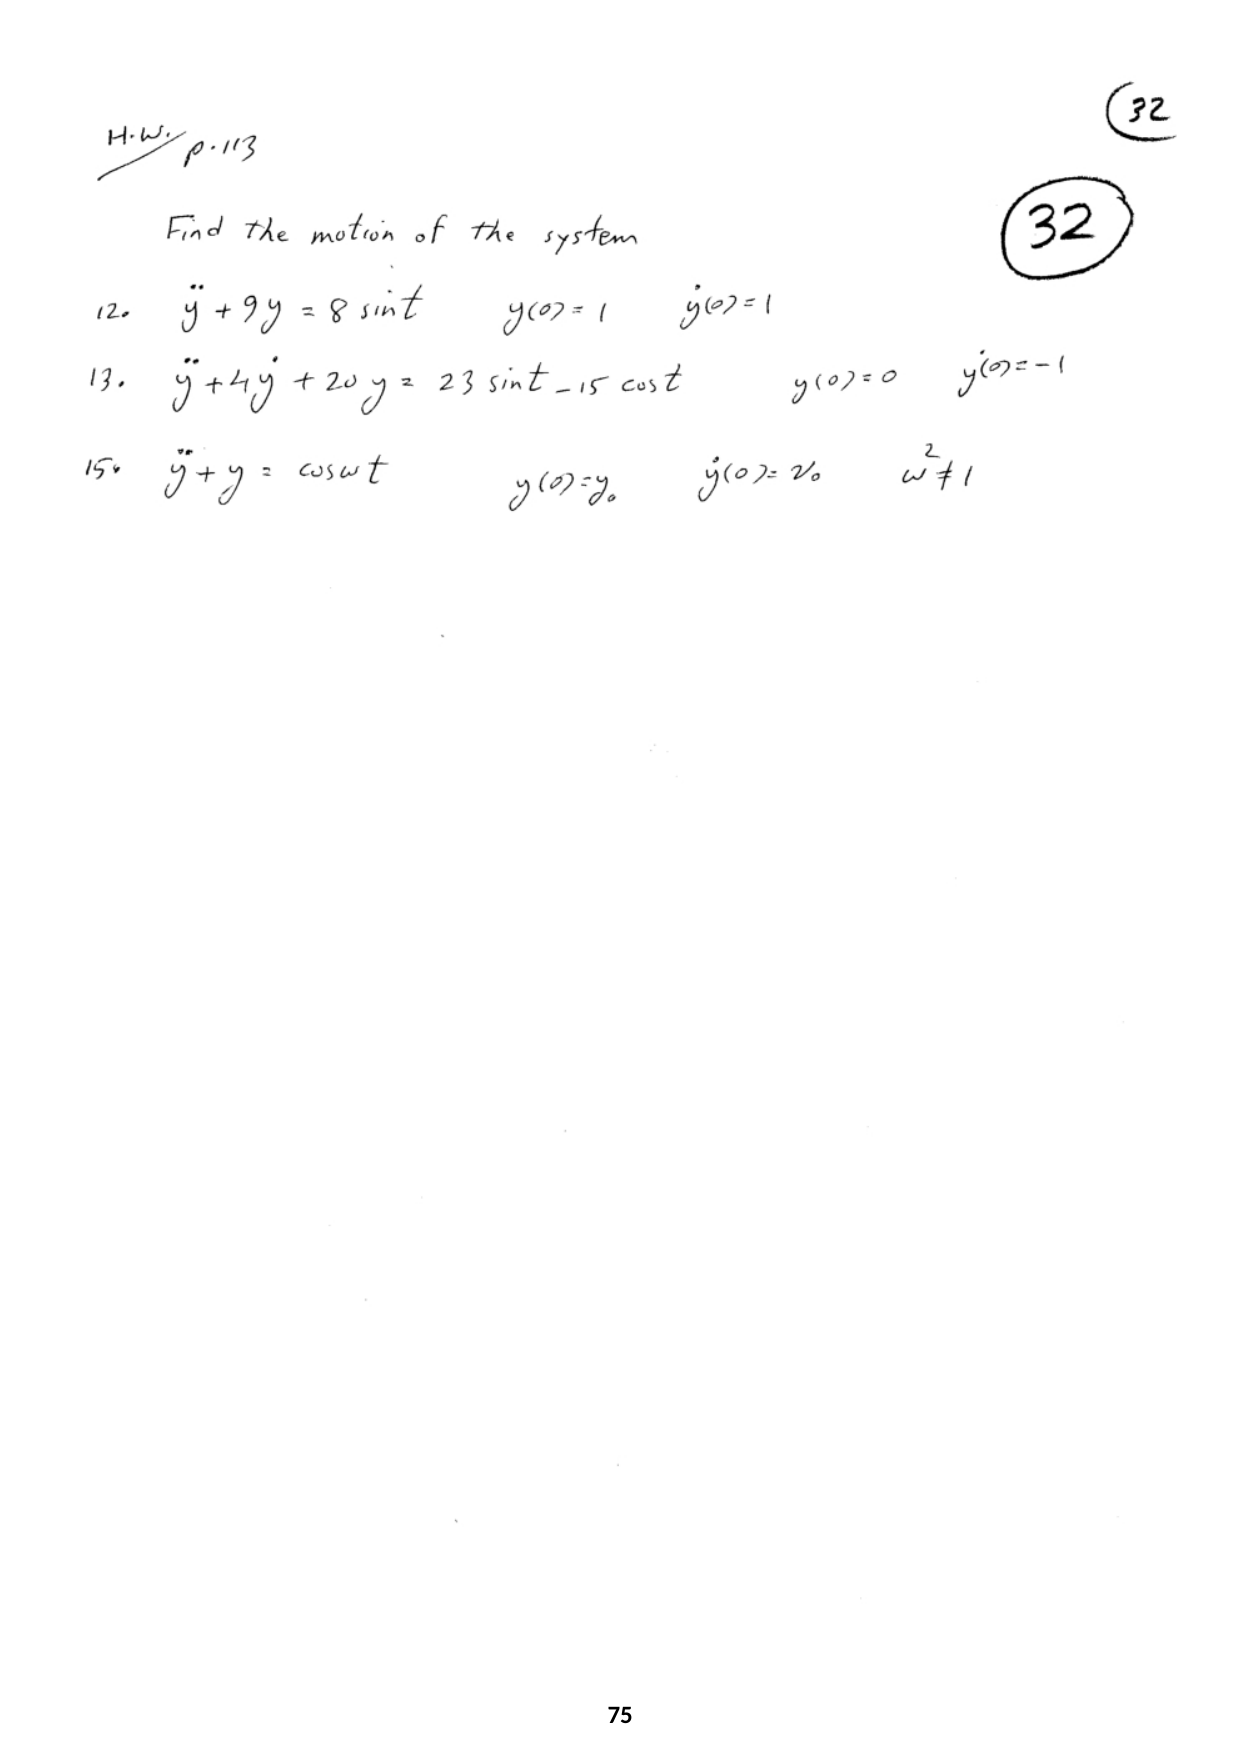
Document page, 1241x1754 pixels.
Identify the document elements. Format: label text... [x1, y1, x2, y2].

text_box 75 [607, 1710, 654, 1729]
picture [26, 25, 1213, 1701]
